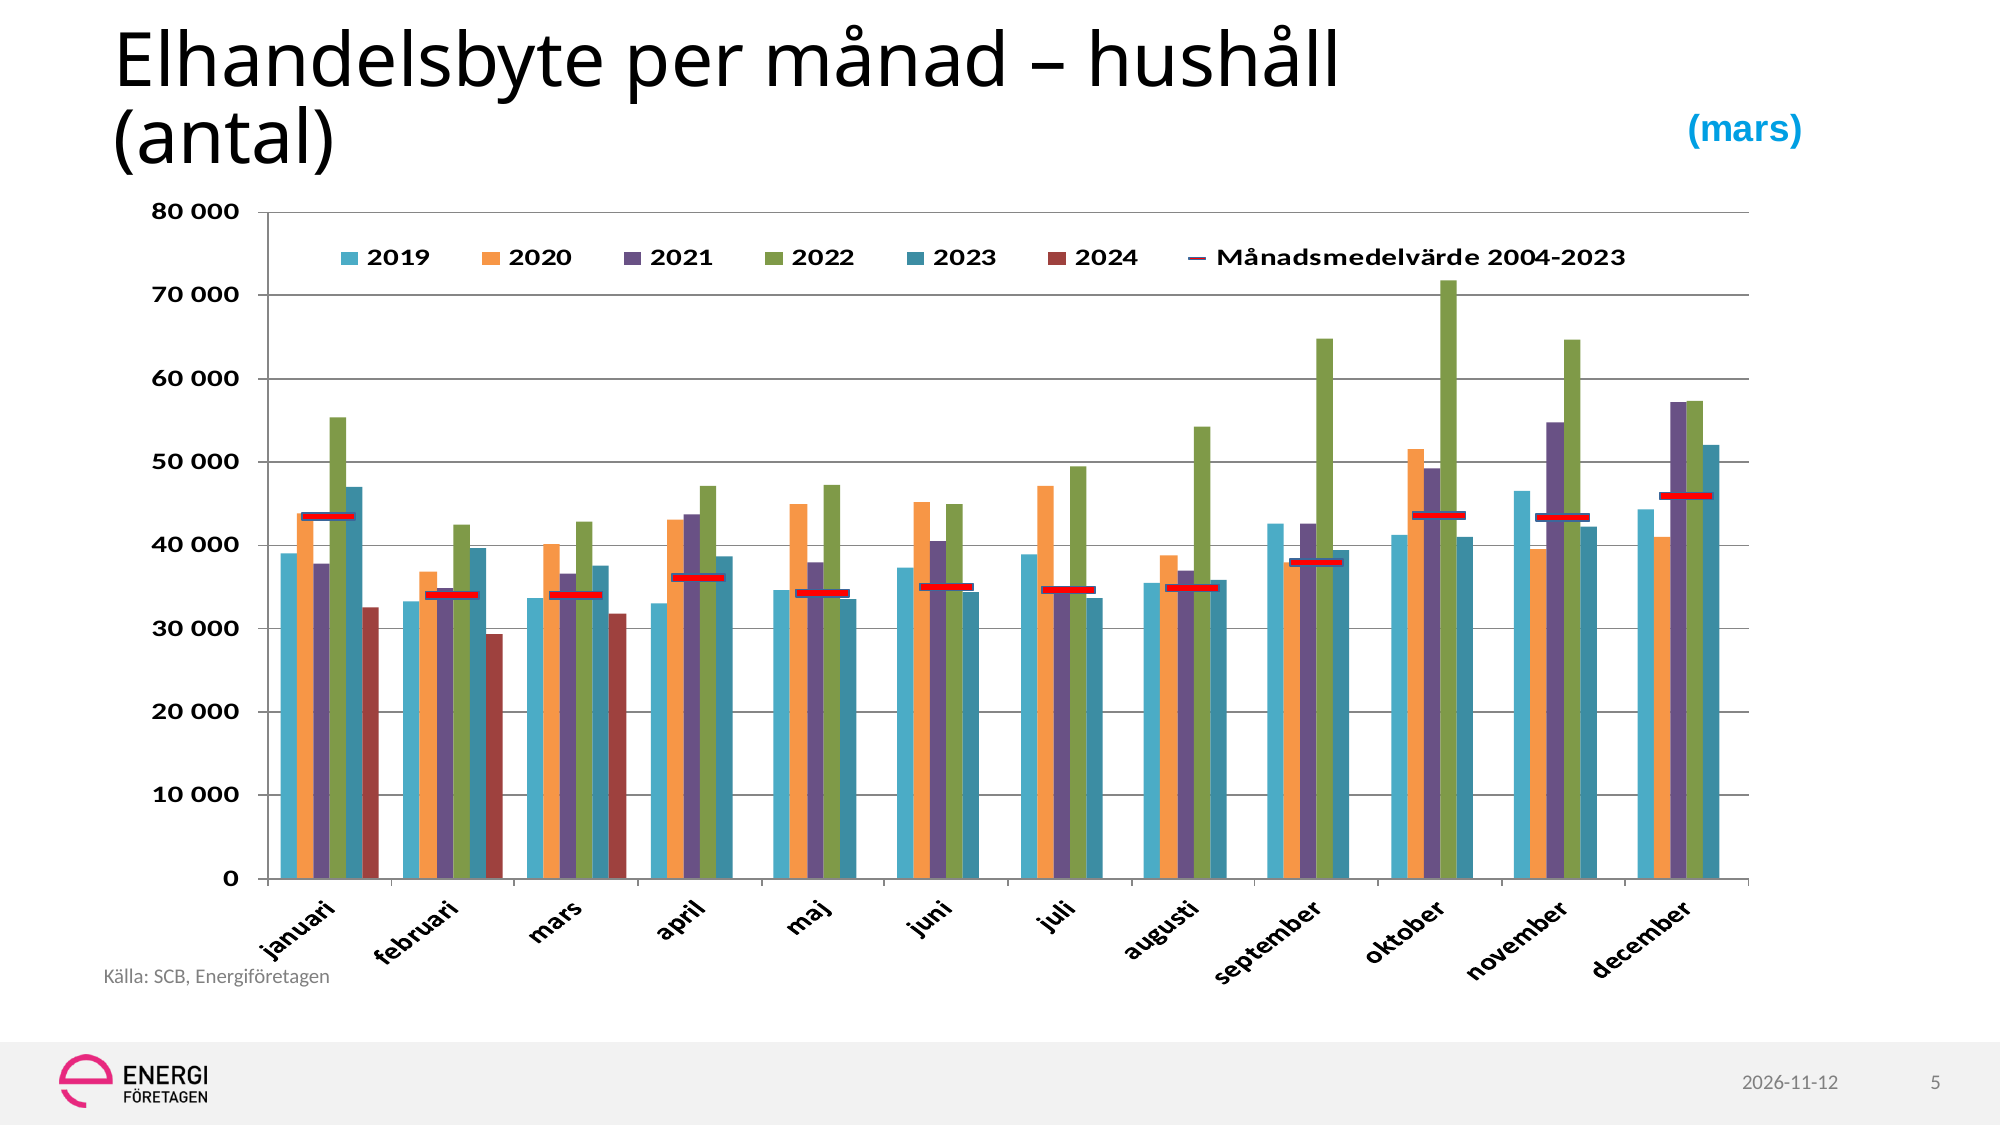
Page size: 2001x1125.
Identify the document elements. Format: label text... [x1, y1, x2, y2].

picture [126, 181, 1803, 1008]
picture [59, 1054, 207, 1108]
picture [1679, 104, 1912, 154]
title Elhandelsbyte per månad – hushåll (antal) [114, 88, 1538, 179]
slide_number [1742, 1068, 1854, 1099]
text_box Källa: SCB, Energiföretagen [103, 962, 122, 993]
slide_number 5 [1882, 1068, 1941, 1099]
